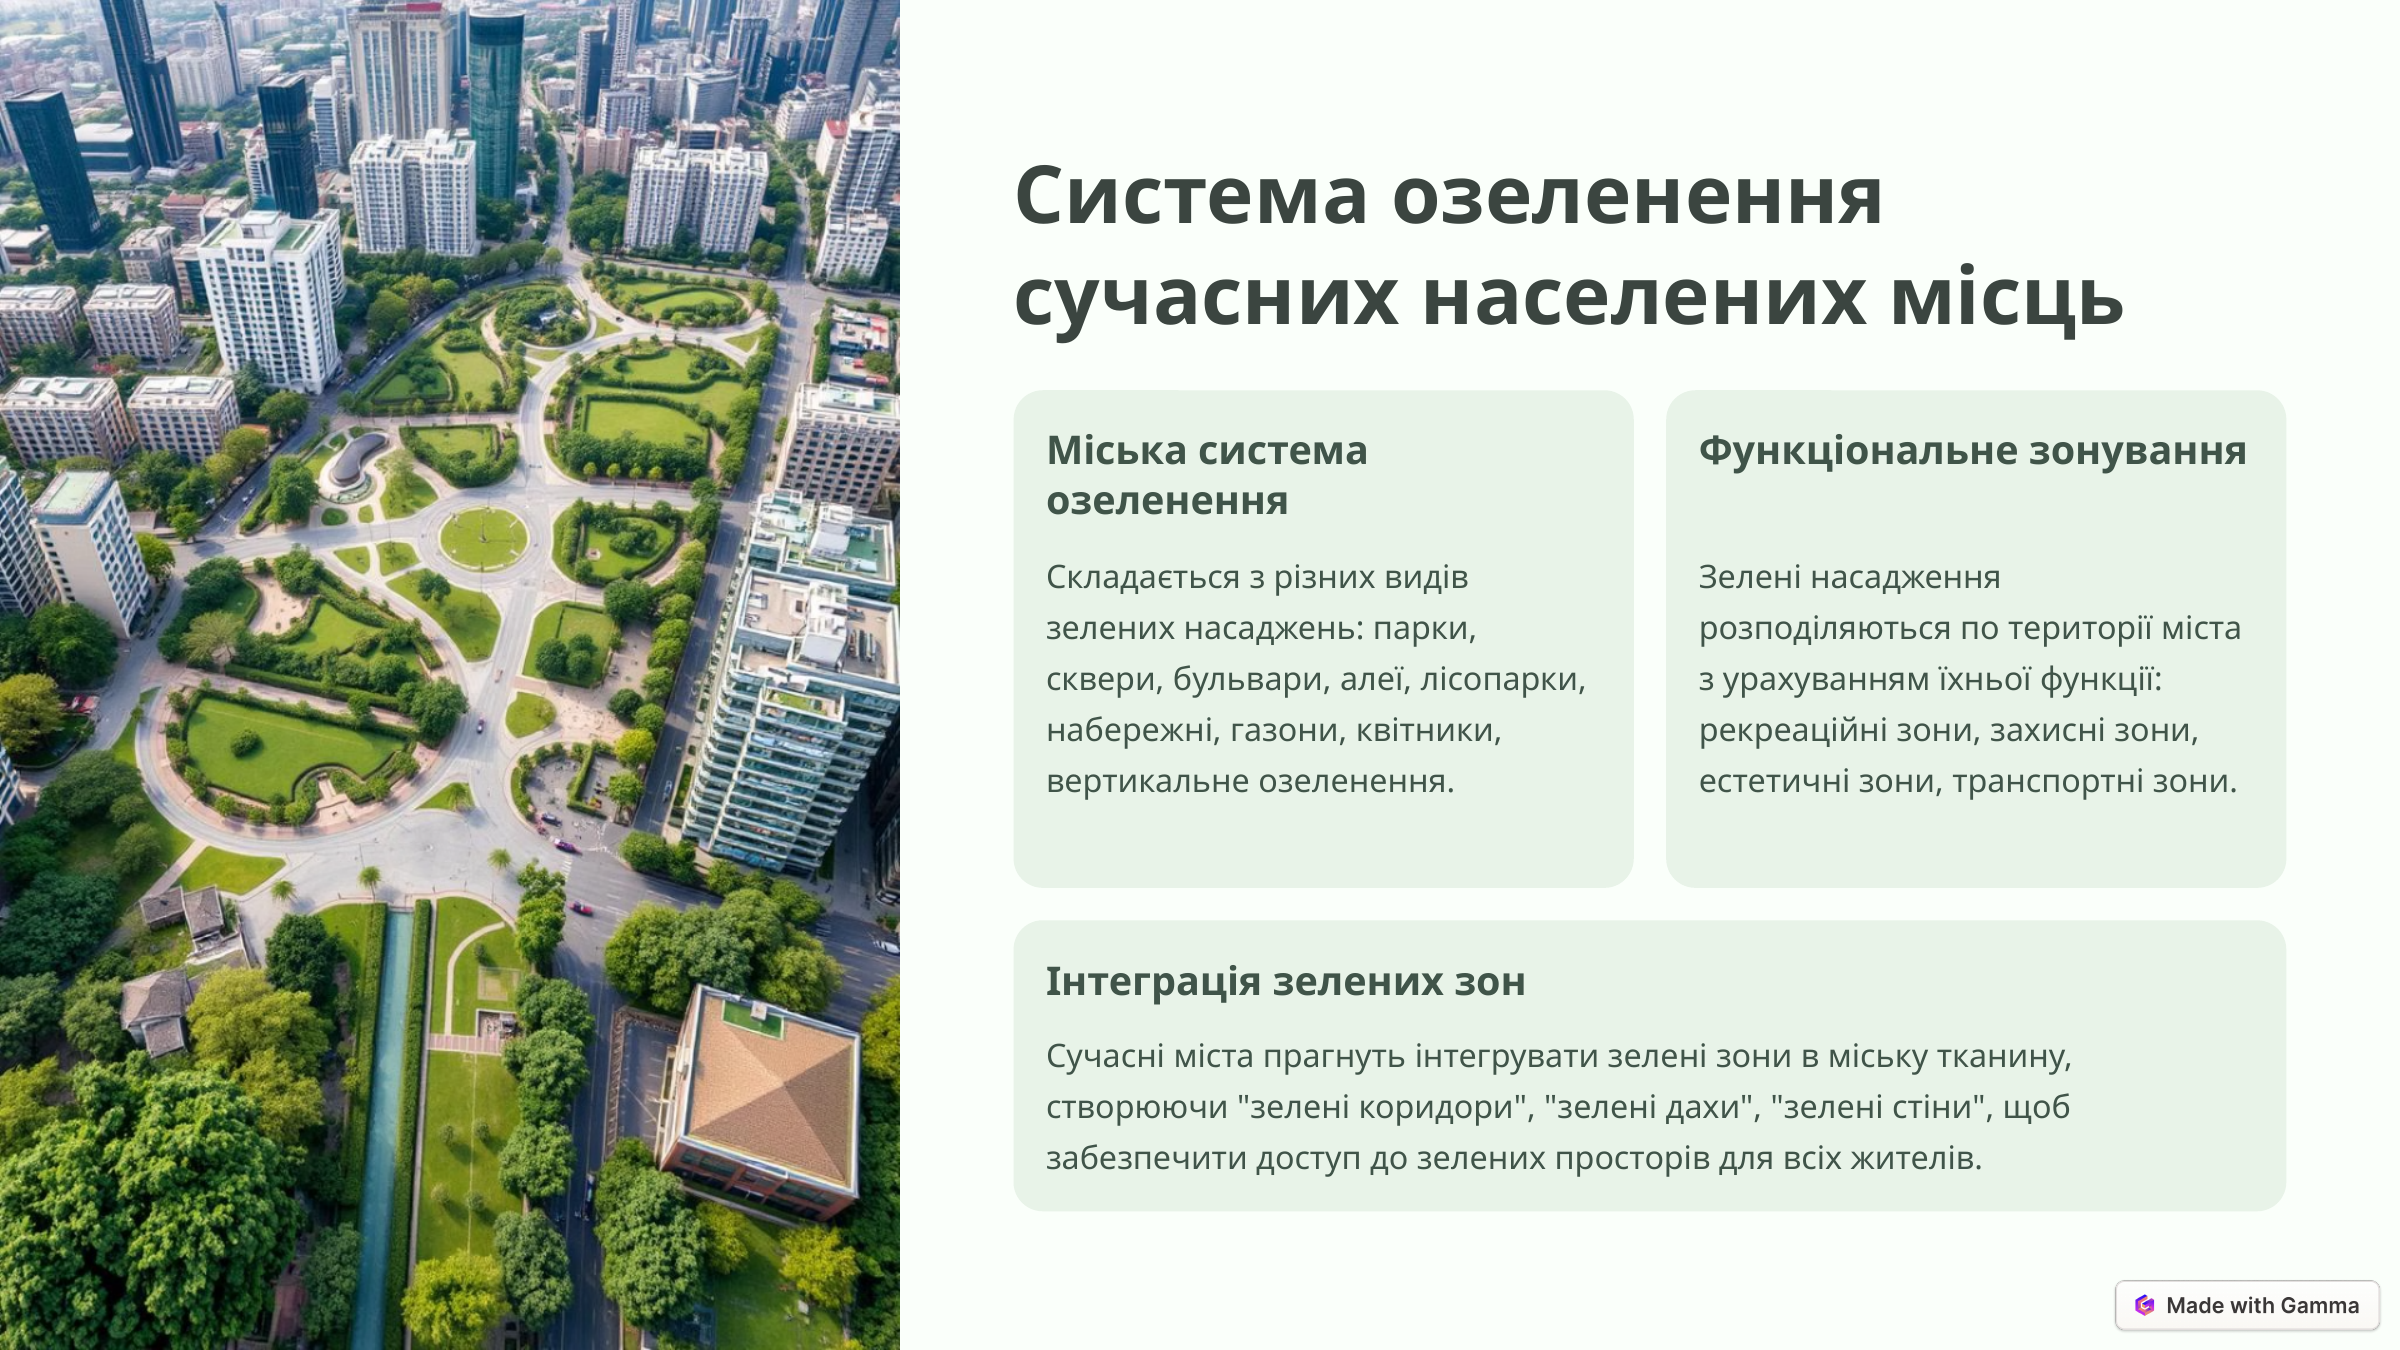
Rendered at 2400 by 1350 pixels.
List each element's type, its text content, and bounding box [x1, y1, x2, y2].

text_box Інтеграція зелених зон [1046, 952, 1535, 1004]
text_box Система озеленення сучасних населених місць [1013, 138, 2287, 342]
text_box Складається з різних видів зелених насаджень: парки, сквери, бульвари, алеї, лісопарки, набережні, газони, квітники, вертикальне озеленення. [1046, 543, 1602, 856]
text_box Сучасні міста прагнуть інтегрувати зелені зони в міську тканину, створюючи "зелені коридори", "зелені дахи", "зелені стіни", щоб забезпечити доступ до зелених просторів для всіх жителів. [1046, 1023, 2254, 1179]
picture [2106, 1271, 2389, 1339]
text_box Зелені насадження розподіляються по території міста з урахуванням їхньої функції: рекреаційні зони, захисні зони, естетичні зони, транспортні зони. [1698, 543, 2254, 856]
text_box [1013, 920, 2287, 1212]
picture [0, 0, 900, 1350]
text_box Міська система озеленення [1046, 422, 1602, 525]
text_box [1666, 390, 2287, 888]
text_box Функціональне зонування [1698, 422, 2254, 525]
text_box [1013, 390, 1634, 888]
